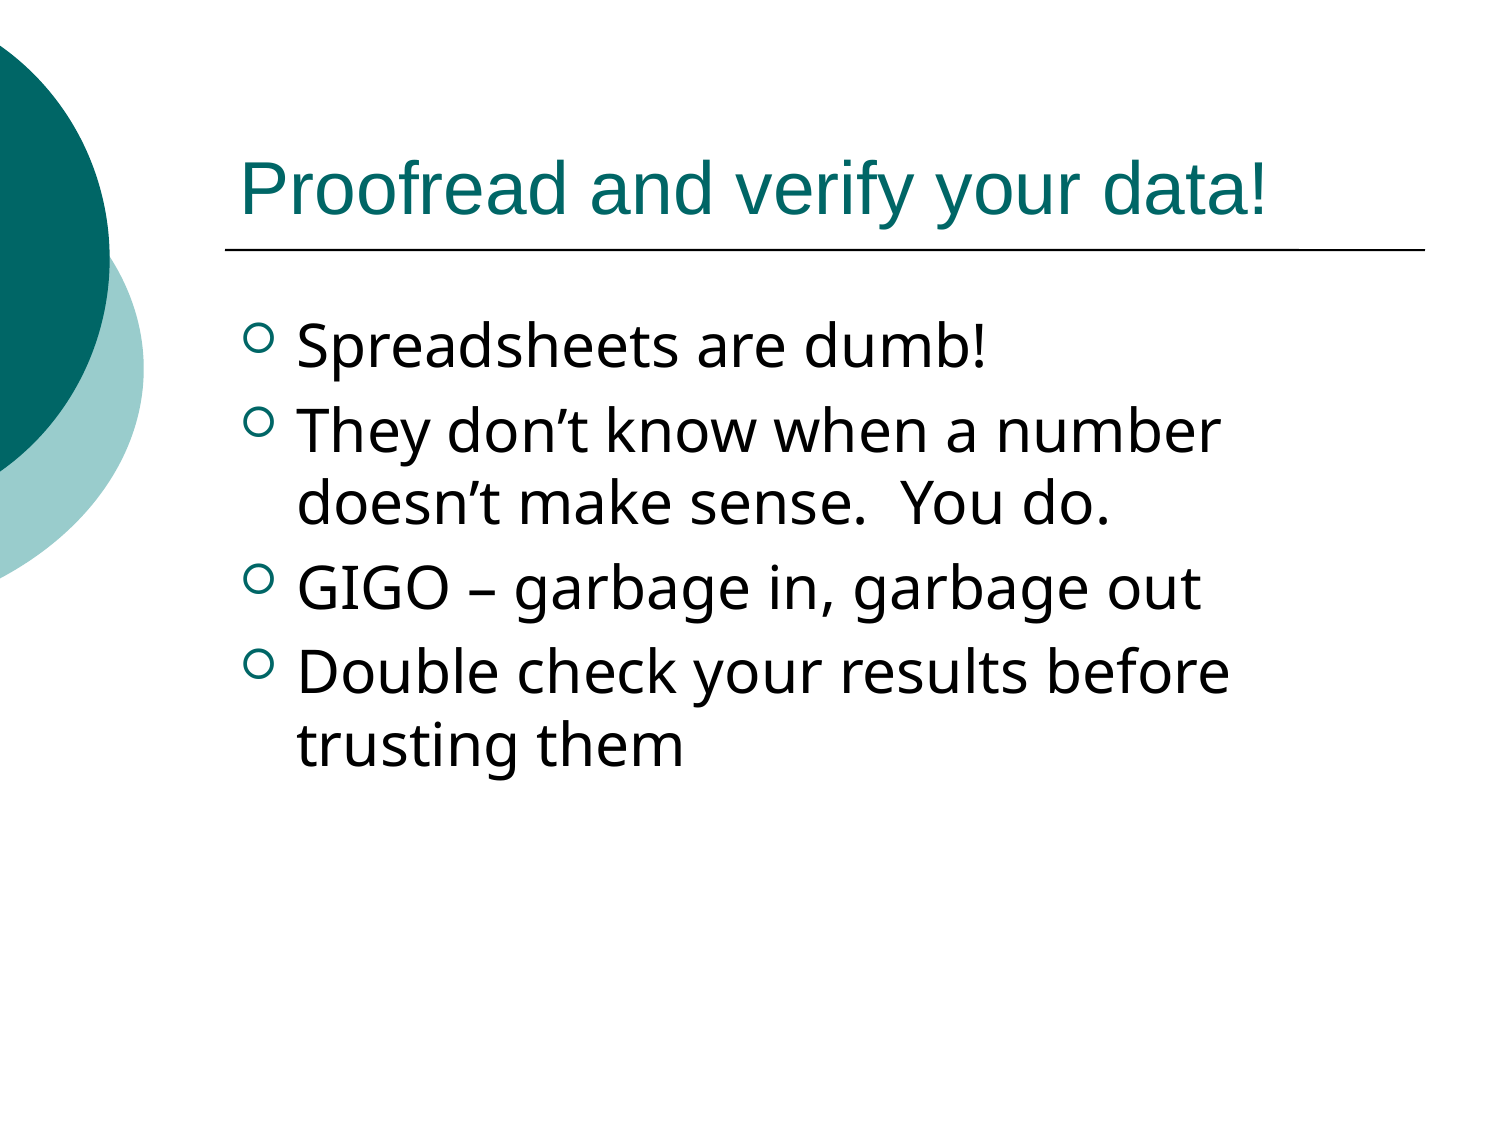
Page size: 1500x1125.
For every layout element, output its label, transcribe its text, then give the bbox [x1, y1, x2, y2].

list Spreadsheets are dumb! They don’t know when a number doesn’t make sense. You do. GIGO – garbage in, garbage out Double check your results before trusting them [224, 299, 1425, 975]
title Proofread and verify your data! [224, 49, 1425, 237]
